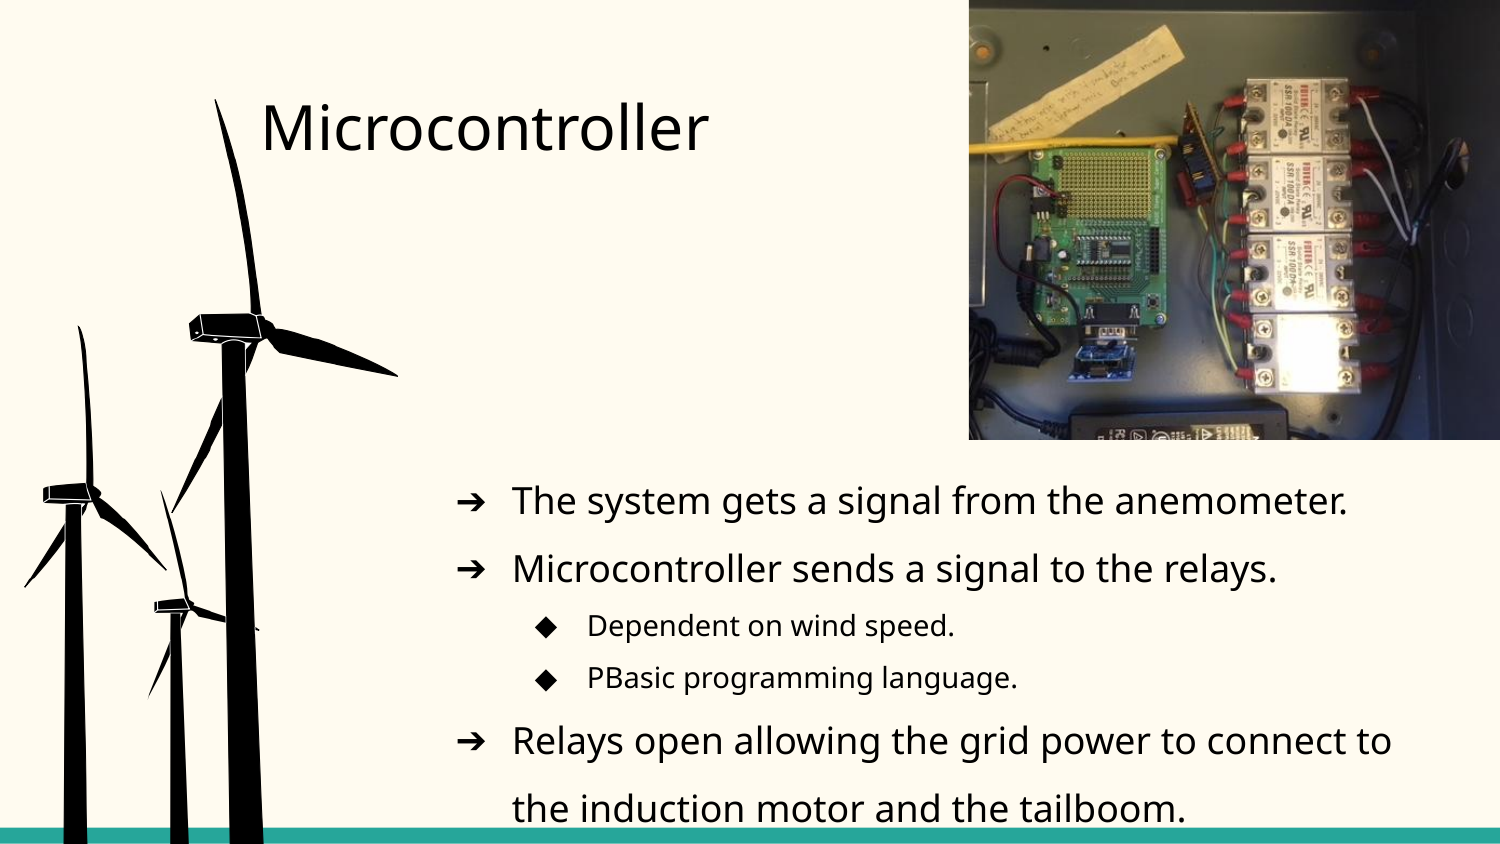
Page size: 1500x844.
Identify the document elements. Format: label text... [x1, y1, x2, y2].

list The system gets a signal from the anemometer. Microcontroller sends a signal to the relays. Dependent on wind speed. PBasic programming language. Relays open allowing the grid power to connect to the induction motor and the tailboom. [421, 439, 1467, 827]
picture [23, 98, 399, 844]
title Microcontroller [245, 72, 963, 174]
picture [968, 0, 1500, 440]
